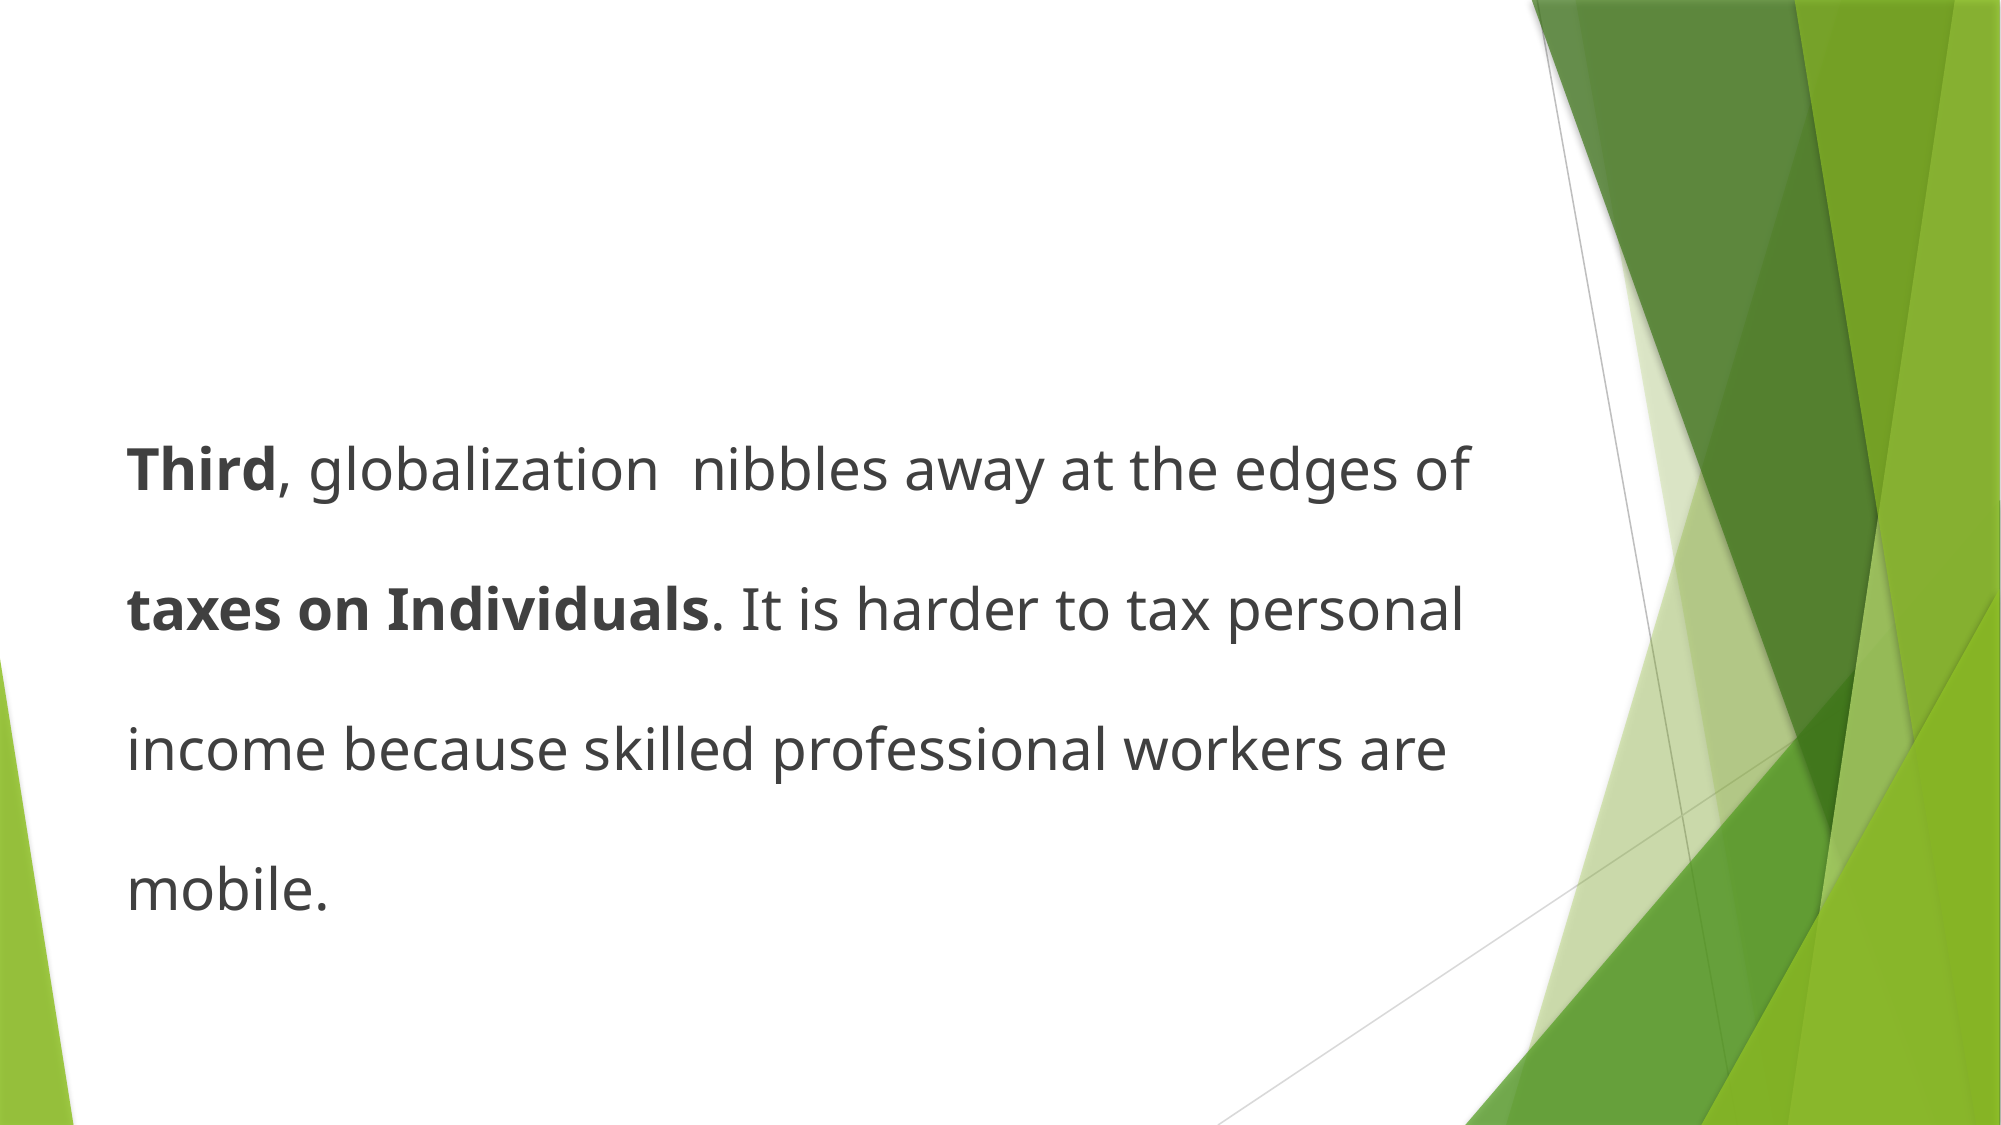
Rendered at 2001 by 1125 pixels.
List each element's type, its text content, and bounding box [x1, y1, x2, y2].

list Third, globalization nibbles away at the edges of taxes on Individuals. It is harder to tax personal income because skilled professional workers are mobile. [111, 354, 1522, 992]
